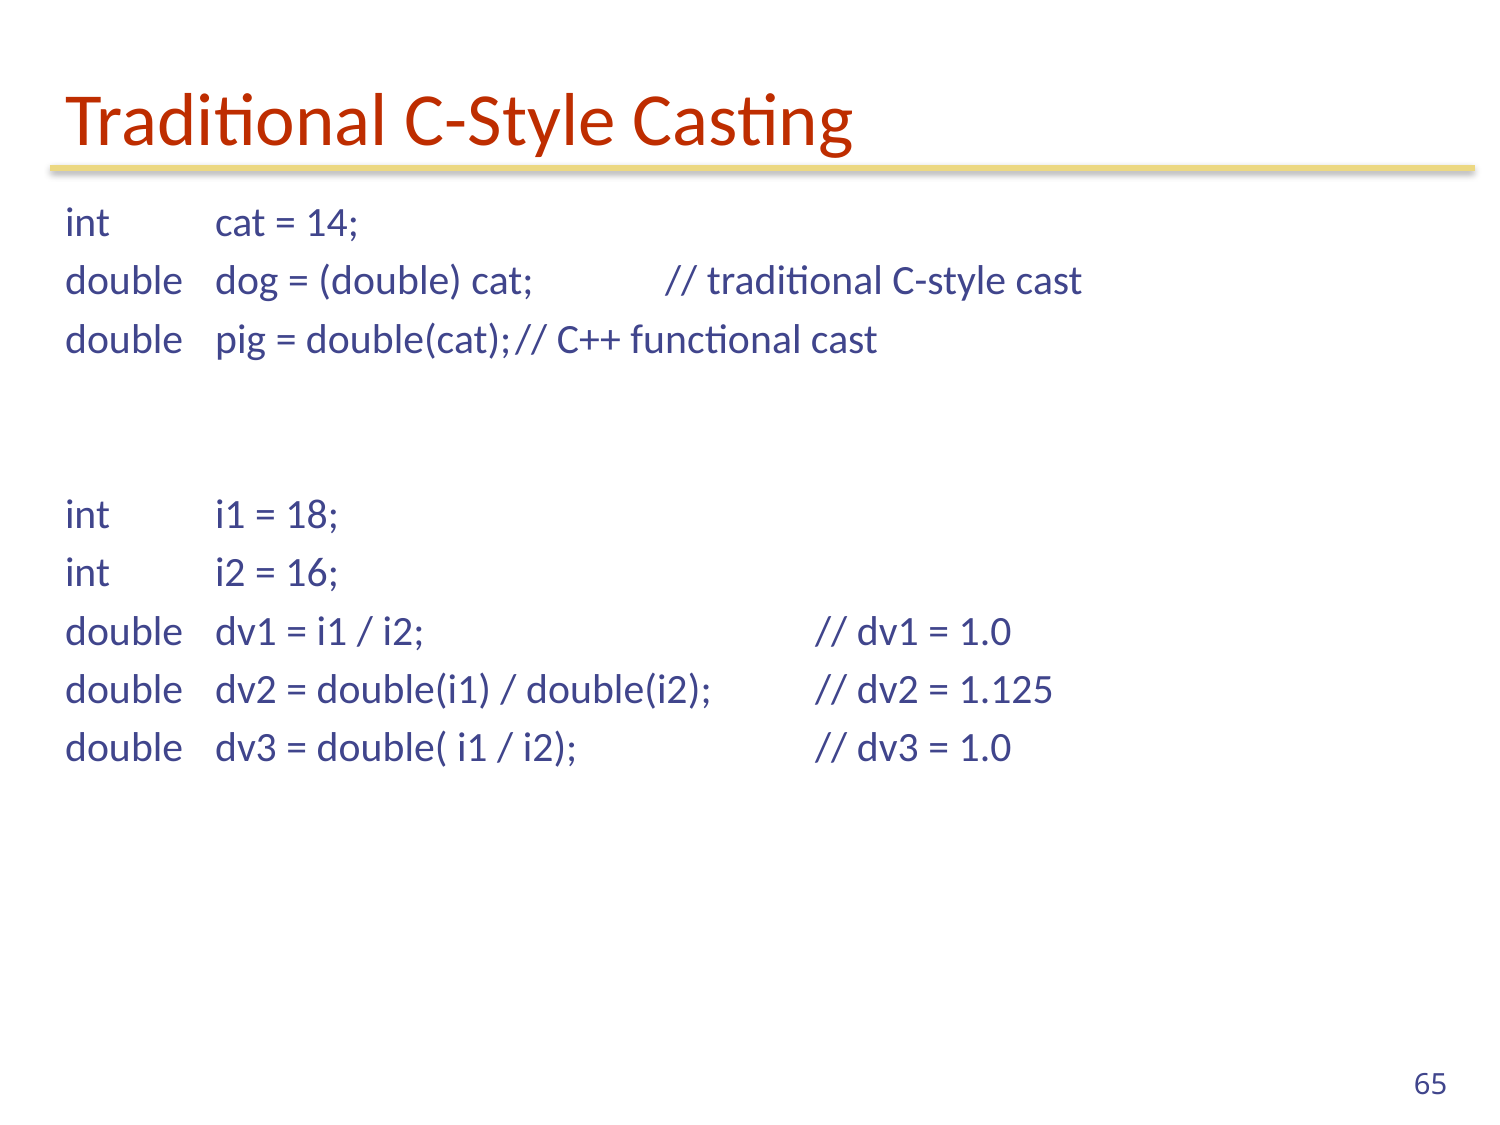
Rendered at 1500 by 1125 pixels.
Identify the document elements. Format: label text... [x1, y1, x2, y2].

title Traditional C-Style Casting [49, 49, 1476, 168]
list int cat = 14; double dog = (double) cat; // traditional C-style cast double pig = double(cat); // C++ functional cast int i1 = 18; int i2 = 16; double dv1 = i1 / i2; // dv1 = 1.0 double dv2 = double(i1) / double(i2); // dv2 = 1.125 double dv3 = double( i1 / i2); // dv3 = 1.0 [49, 187, 1476, 1038]
slide_number 65 [1149, 1037, 1463, 1113]
